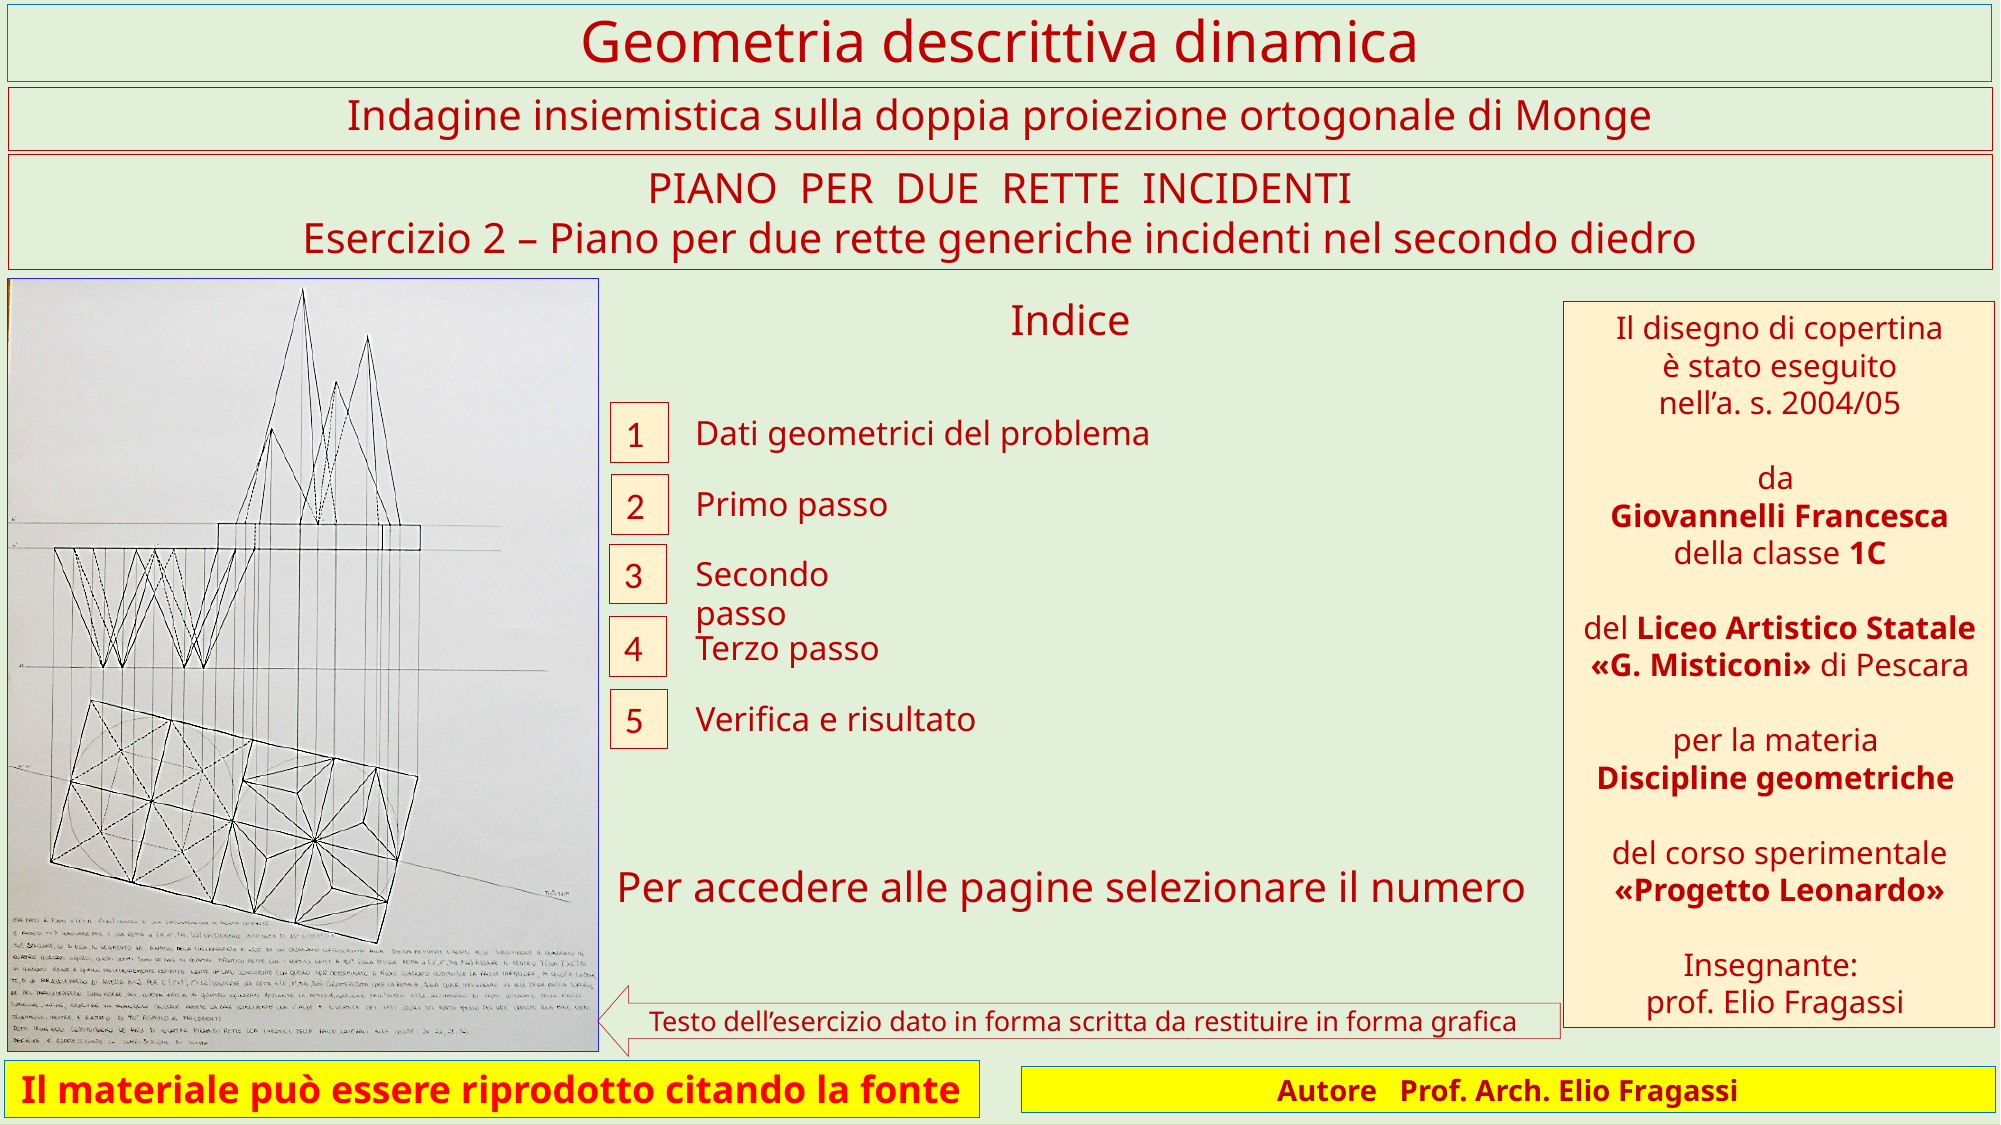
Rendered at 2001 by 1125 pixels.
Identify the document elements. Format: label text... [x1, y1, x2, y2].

text_box Secondo passo [680, 545, 941, 640]
text_box Il materiale può essere riprodotto citando la fonte [4, 1060, 979, 1117]
picture [7, 278, 599, 1052]
text_box 2 [611, 474, 669, 535]
text_box Indagine insiemistica sulla doppia proiezione ortogonale di Monge [7, 86, 1992, 150]
text_box Verifica e risultato [680, 690, 1014, 746]
text_box Per accedere alle pagine selezionare il numero [599, 853, 1547, 919]
text_box Il disegno di copertina è stato eseguito nell’a. s. 2004/05 da Giovannelli Francesca della classe 1C del Liceo Artistico Statale «G. Misticoni» di Pescara per la materia Discipline geometriche del corso sperimentale «Progetto Leonardo» Insegnante: prof. Elio Fragassi [1563, 301, 1995, 1028]
text_box 3 [609, 543, 667, 604]
text_box Indice [599, 286, 1547, 351]
text_box PIANO PER DUE RETTE INCIDENTI Esercizio 2 – Piano per due rette generiche incidenti nel secondo diedro [7, 154, 1992, 270]
text_box Testo dell’esercizio dato in forma scritta da restituire in forma grafica [599, 982, 1562, 1060]
text_box Primo passo [680, 476, 904, 531]
text_box 1 [610, 402, 668, 463]
text_box 5 [610, 689, 668, 749]
text_box Geometria descrittiva dinamica [7, 4, 1992, 82]
text_box Terzo passo [680, 619, 904, 675]
text_box Autore Prof. Arch. Elio Fragassi [1020, 1066, 1996, 1113]
text_box Dati geometrici del problema [680, 404, 1217, 460]
text_box 4 [609, 616, 667, 677]
